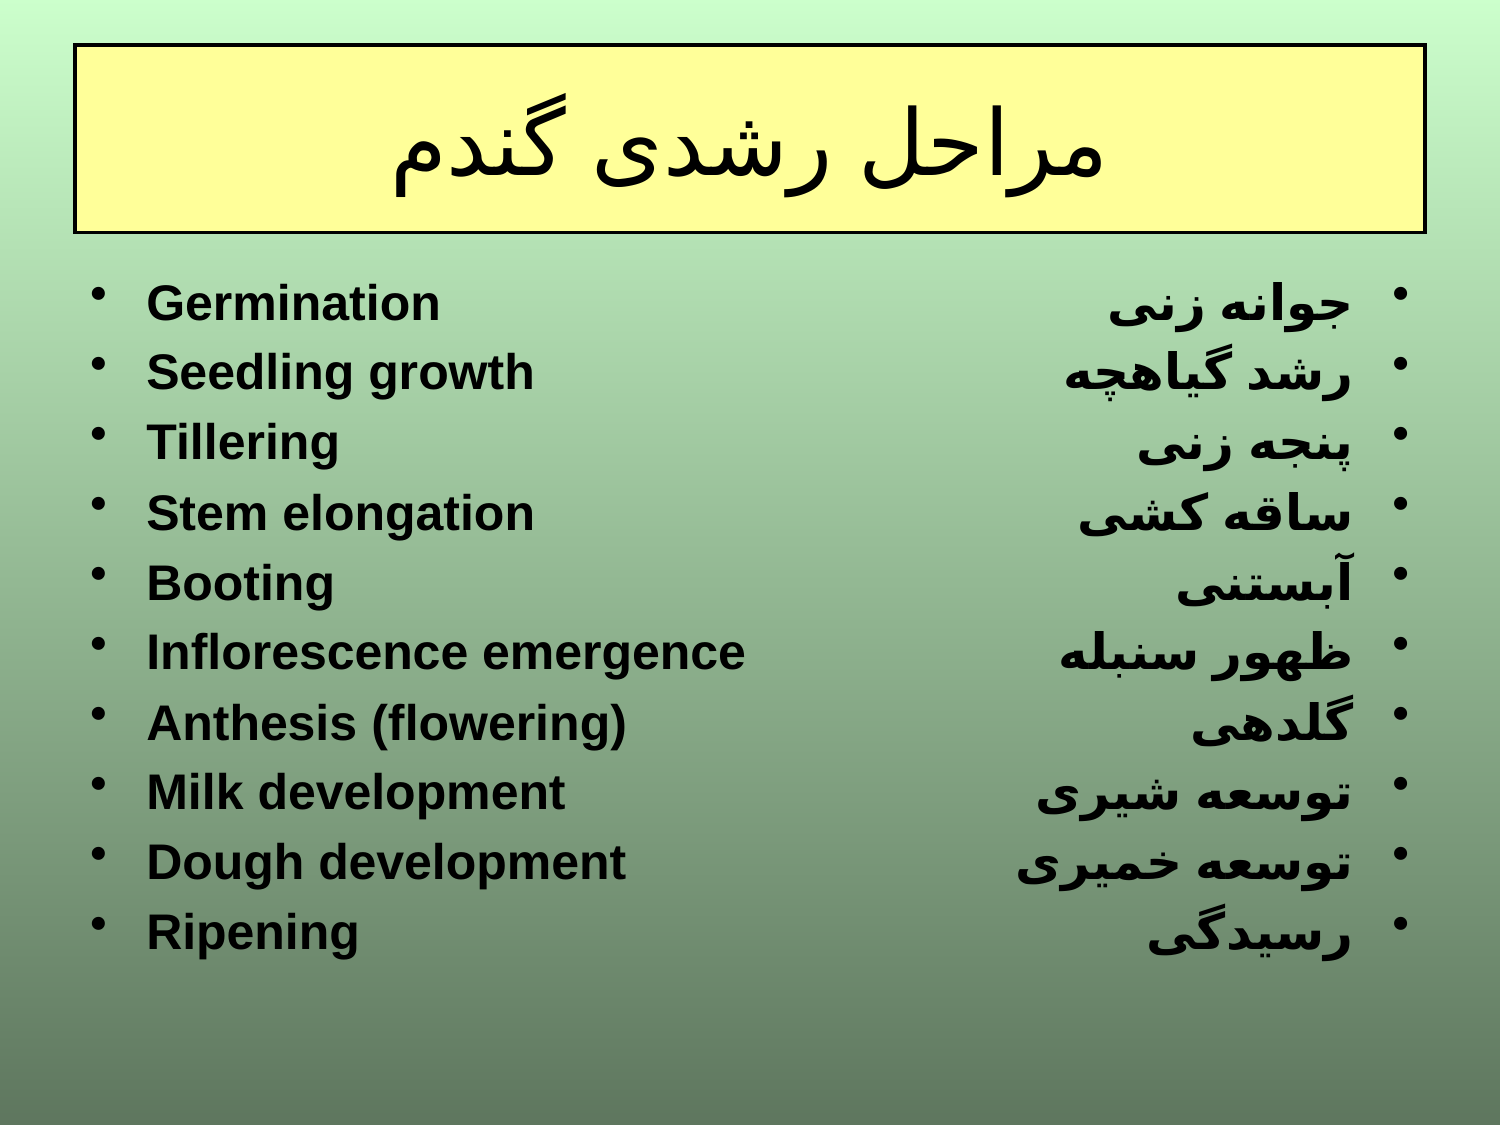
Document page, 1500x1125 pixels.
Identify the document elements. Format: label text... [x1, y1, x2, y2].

list Germination Seedling growth Tillering Stem elongation Booting Inflorescence emergence Anthesis (flowering) Milk development Dough development Ripening [74, 262, 712, 1006]
list جوانه زنی رشد گیاهچه پنجه زنی ساقه کشی آبستنی ظهور سنبله گلدهی توسعه شیری توسعه خمیری رسیدگی [712, 262, 1426, 1006]
title مراحل رشدی گندم [74, 44, 1426, 233]
